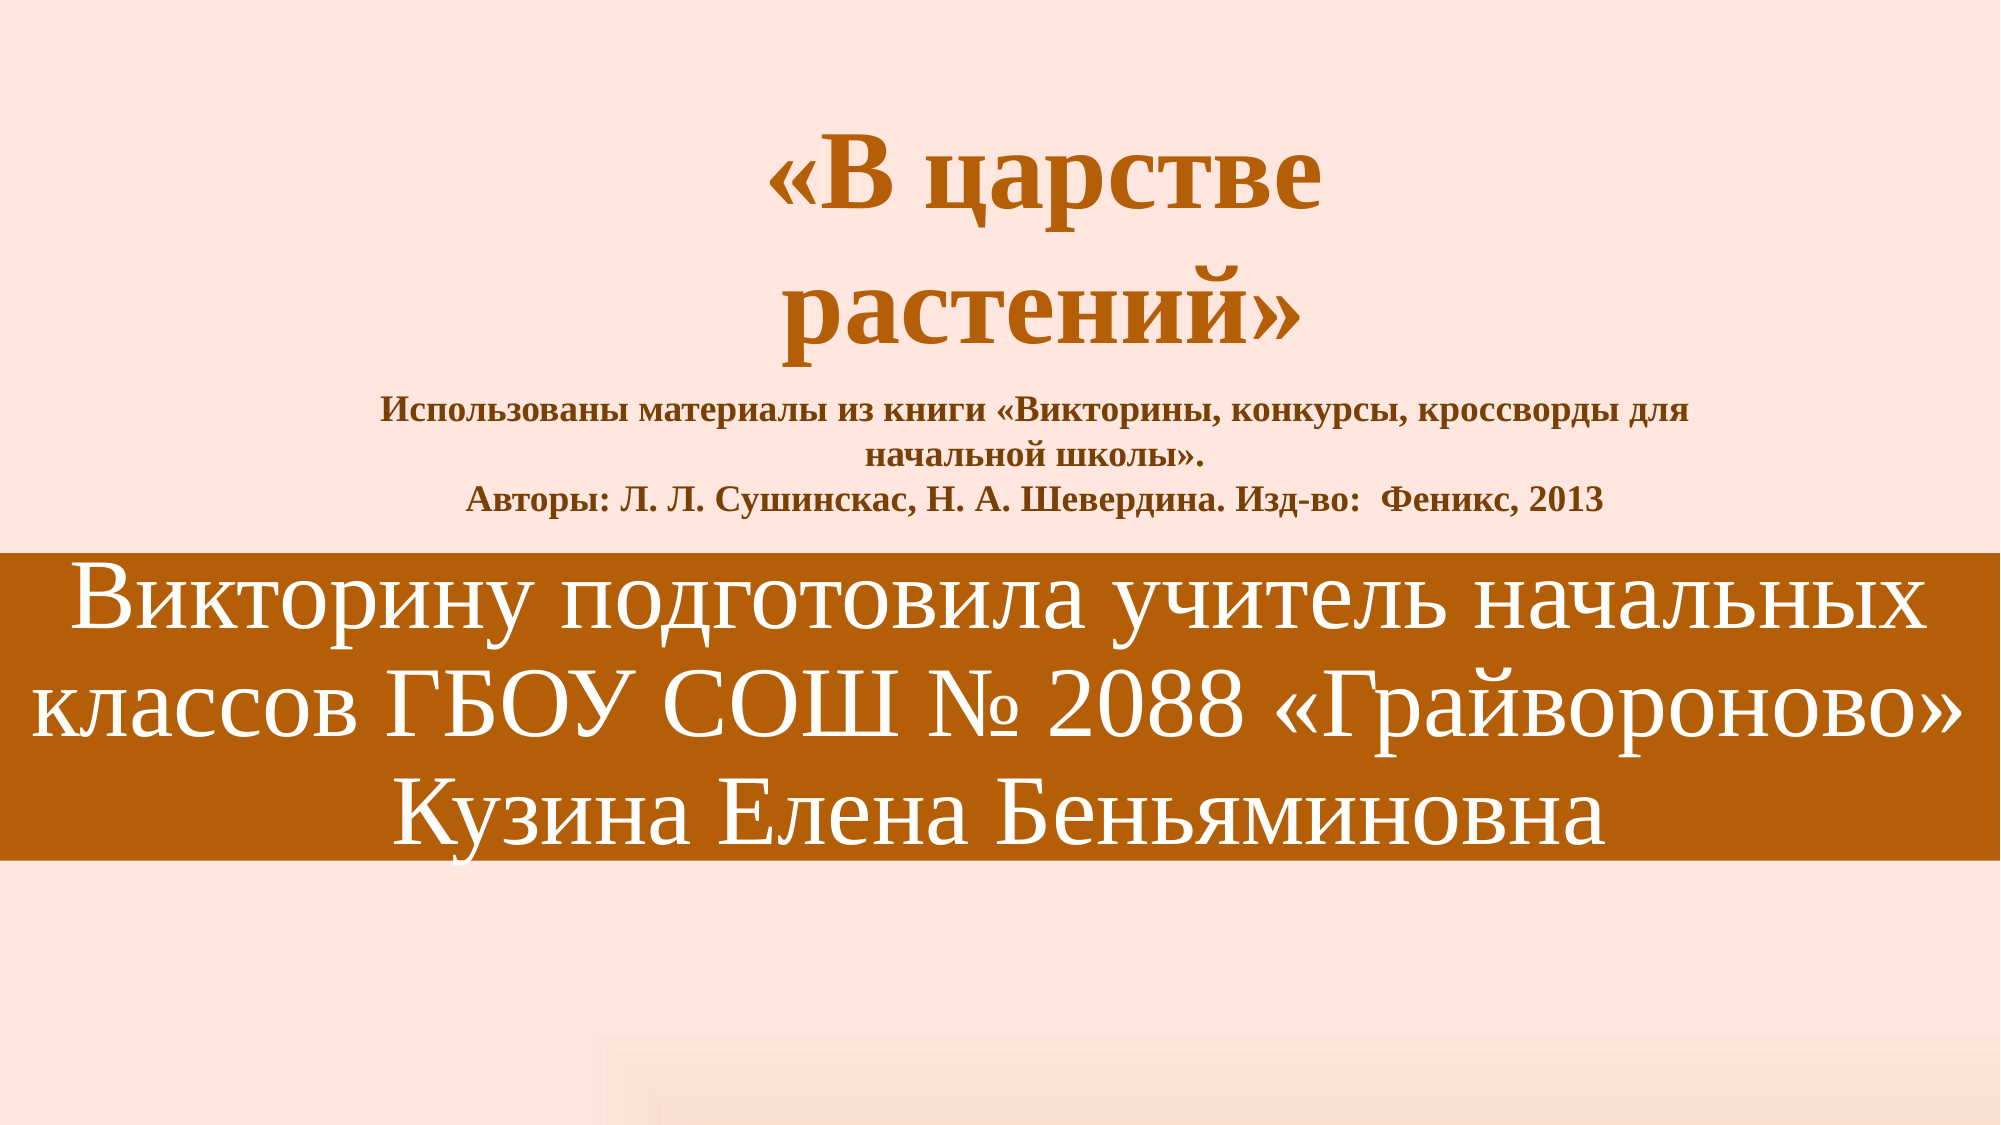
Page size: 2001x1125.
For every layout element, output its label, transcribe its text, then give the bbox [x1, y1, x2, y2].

text_box «В царстве растений» [548, 88, 1540, 374]
title Викторину подготовила учитель начальных классов ГБОУ СОШ № 2088 «Грайвороново» Кузина Елена Беньяминовна [0, 544, 2000, 865]
text_box Использованы материалы из книги «Викторины, конкурсы, кроссворды для начальной школы». Авторы: Л. Л. Сушинскас, Н. А. Шевердина. Изд-во: Феникс, 2013 [292, 376, 1779, 527]
